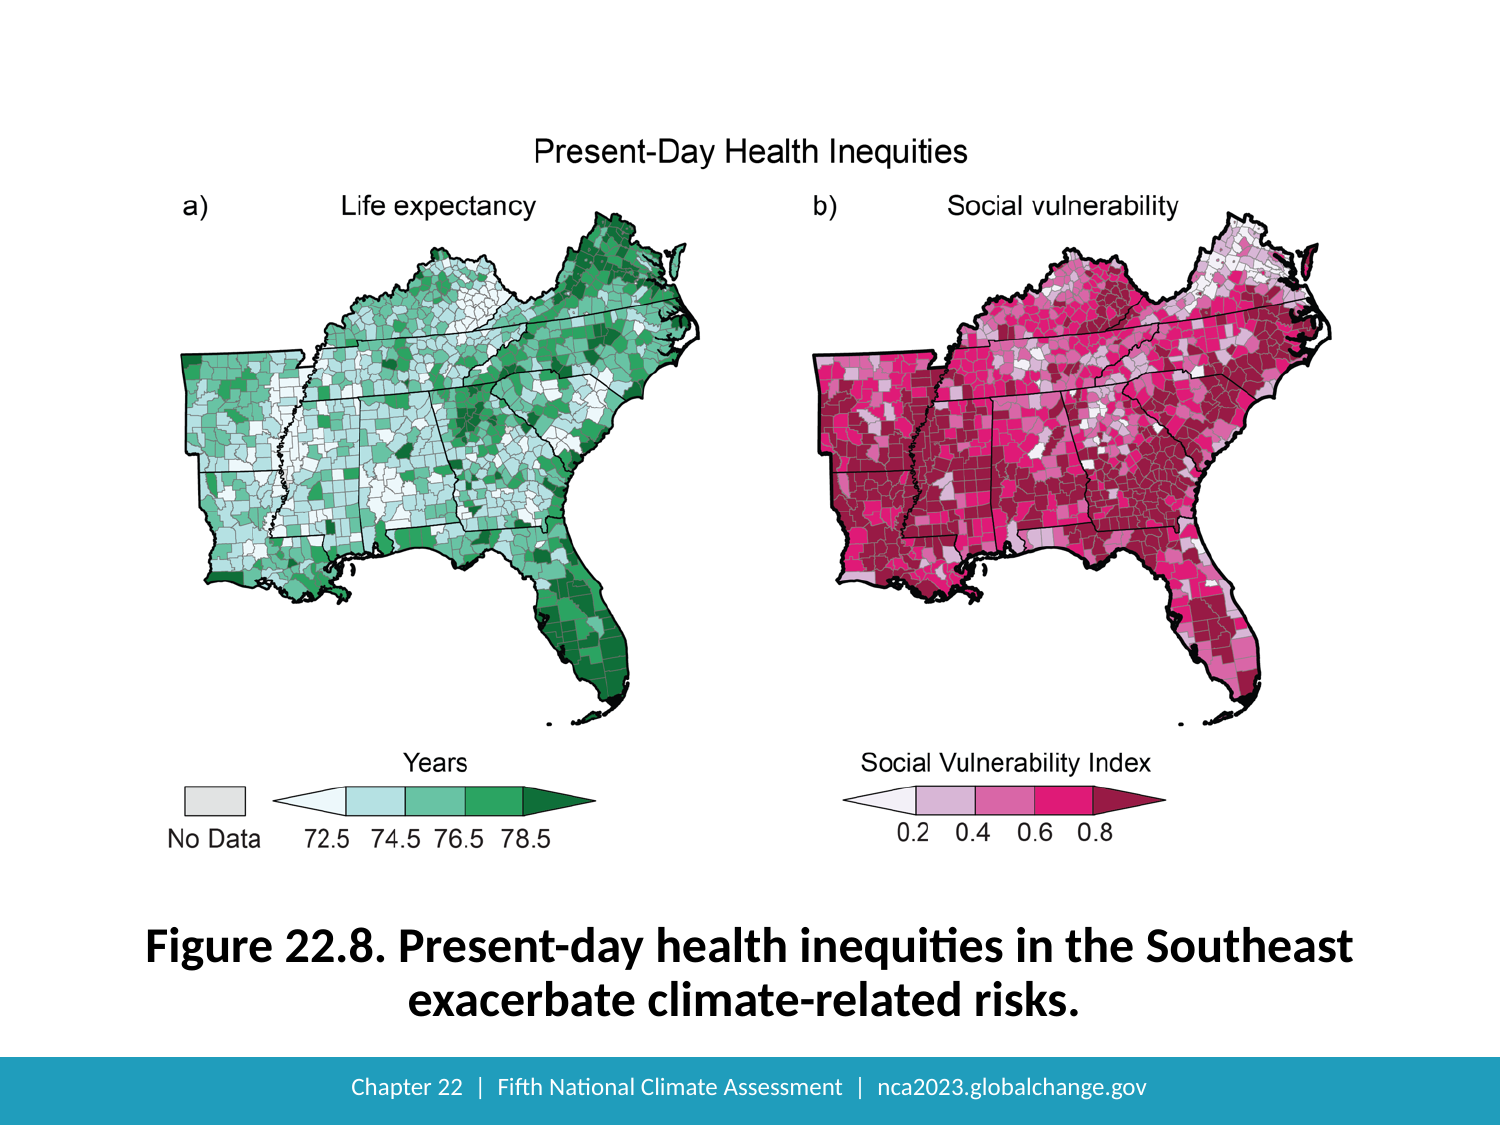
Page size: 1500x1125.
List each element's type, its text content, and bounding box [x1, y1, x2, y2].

title Figure 22.8. Present-day health inequities in the Southeast exacerbate climate-related risks. [102, 883, 1398, 1037]
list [74, 133, 1426, 856]
